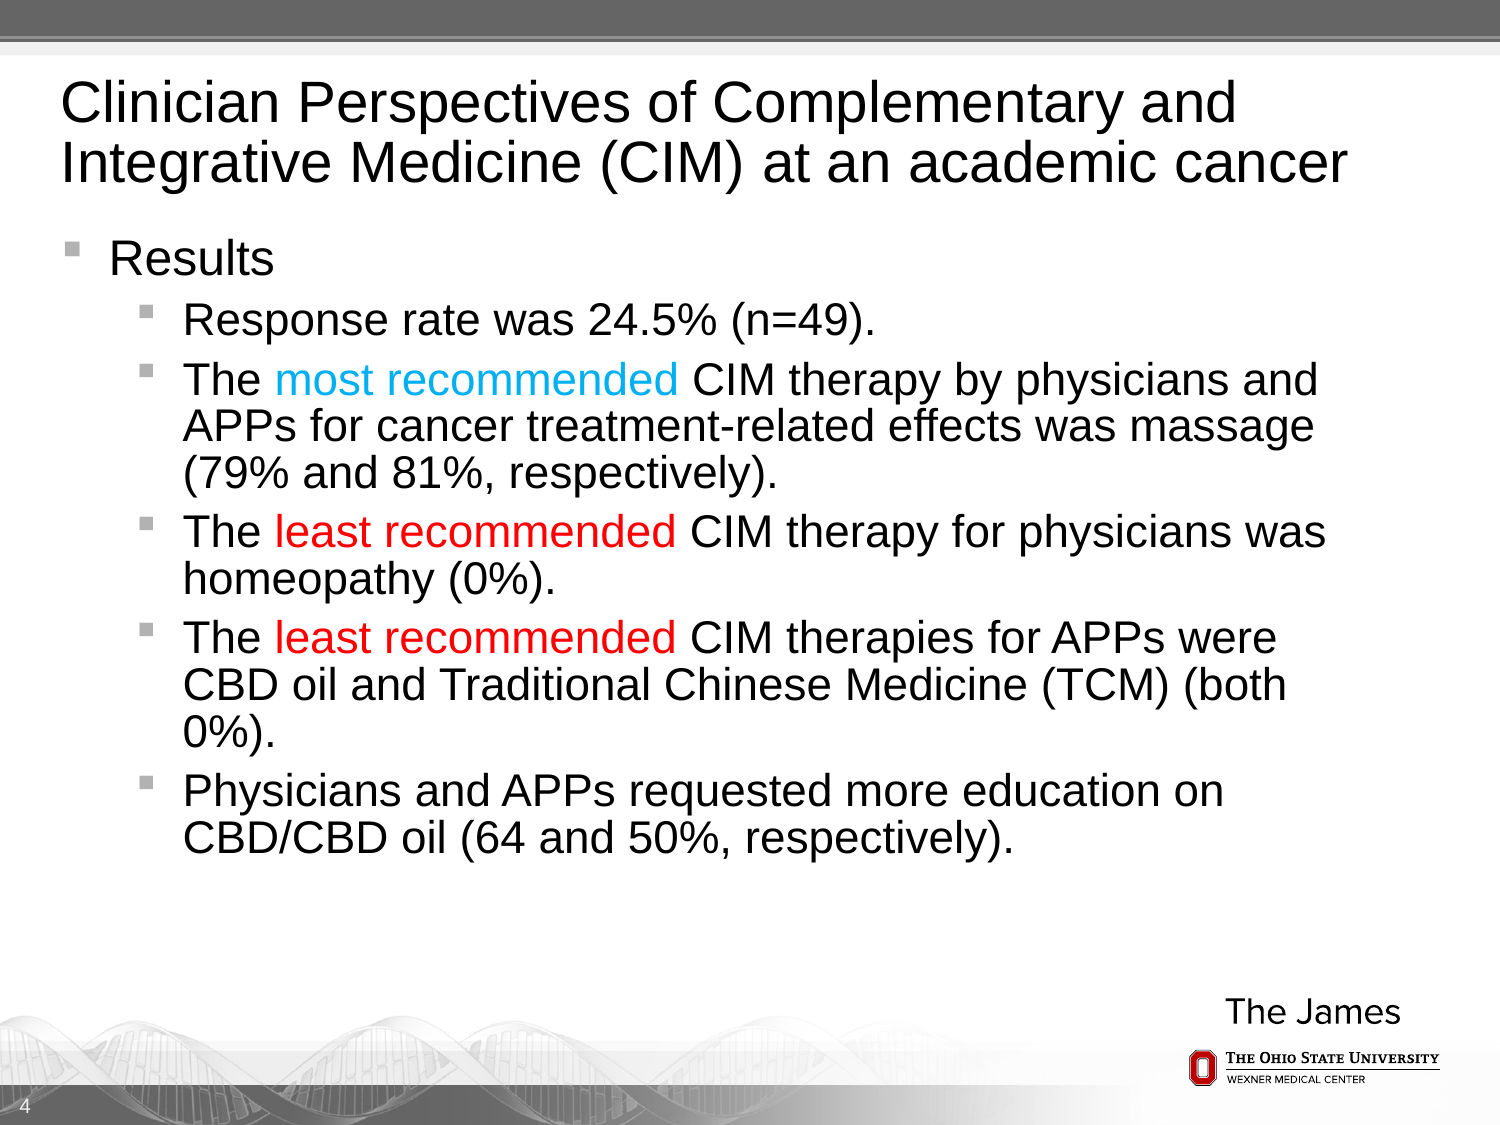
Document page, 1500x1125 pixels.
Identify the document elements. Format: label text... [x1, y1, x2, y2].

title Clinician Perspectives of Complementary and Integrative Medicine (CIM) ​at an academic cancer [45, 67, 1397, 179]
picture [0, 0, 1500, 1125]
slide_number 4 [4, 1065, 126, 1125]
list Results Response rate was 24.5% (n=49). The most recommended CIM therapy by physicians and APPs for cancer treatment-related effects was massage (79% and 81%, respectively). The least recommended CIM therapy for physicians was homeopathy (0%). The least recommended CIM therapies for APPs were CBD oil and Traditional Chinese Medicine (TCM) (both 0%). Physicians and APPs requested more education on CBD/CBD oil (64 and 50%, respectively). [45, 227, 1397, 936]
